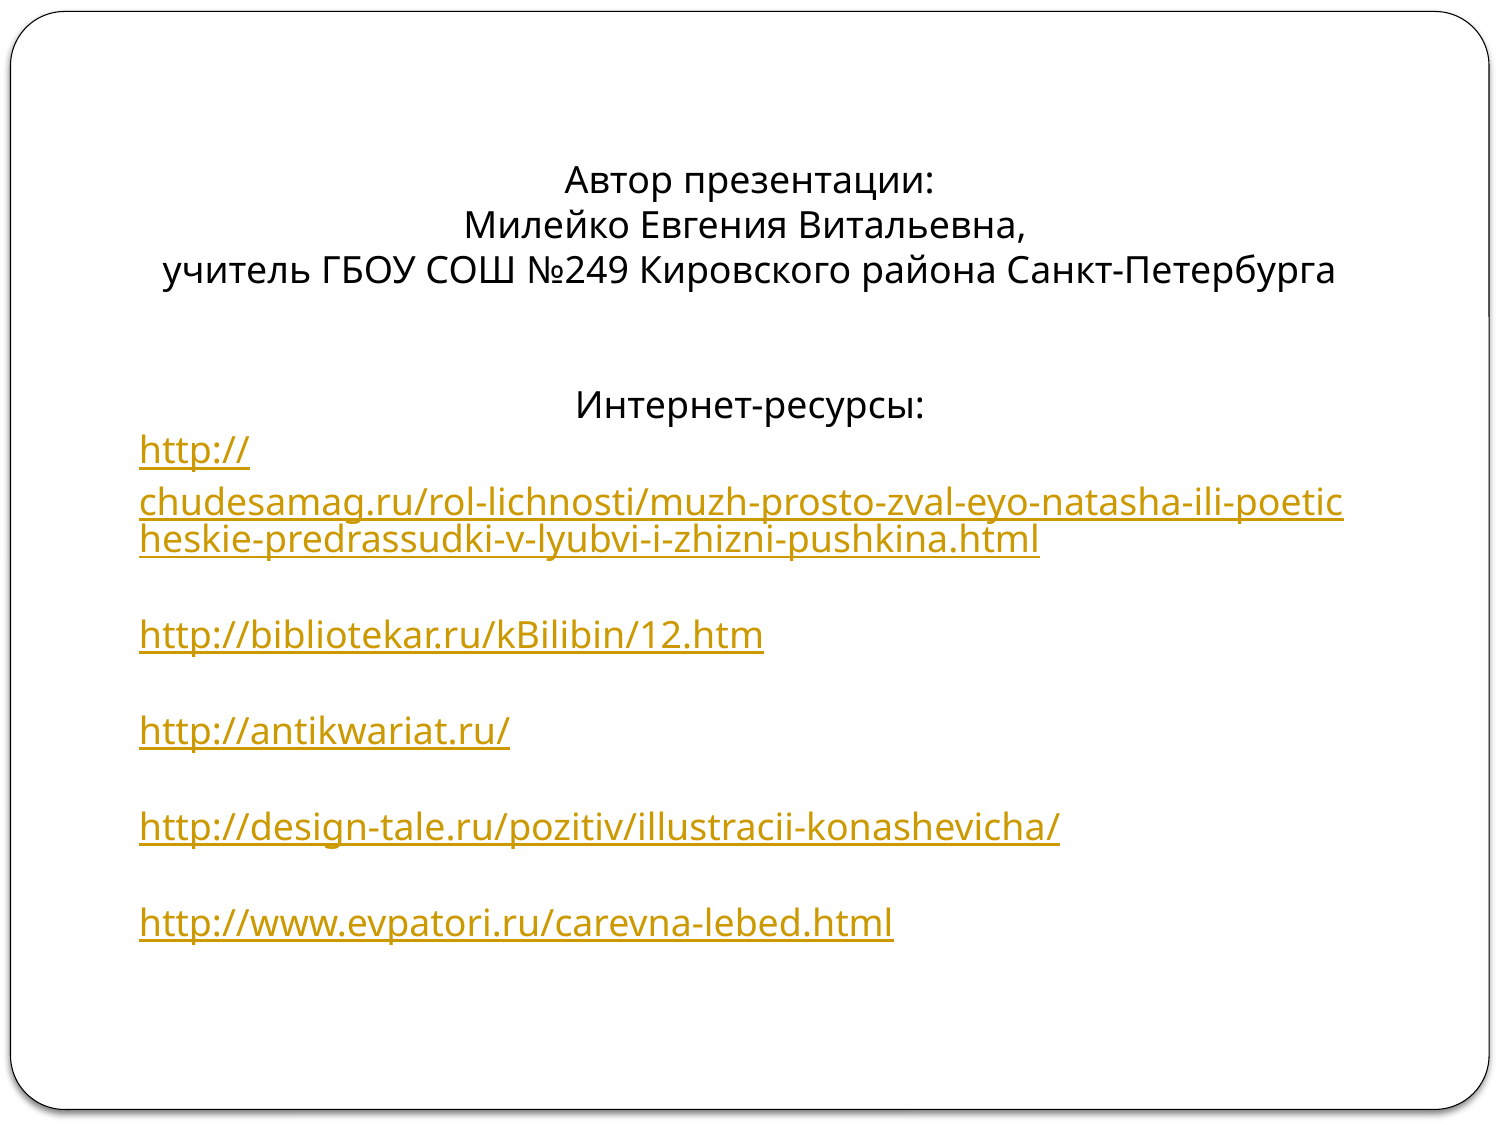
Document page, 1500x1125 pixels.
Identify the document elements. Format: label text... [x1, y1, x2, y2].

text_box Автор презентации: Милейко Евгения Витальевна, учитель ГБОУ СОШ №249 Кировского района Санкт-Петербурга Интернет-ресурсы: http://chudesamag.ru/rol-lichnosti/muzh-prosto-zval-eyo-natasha-ili-poeticheskie-predrassudki-v-lyubvi-i-zhizni-pushkina.html http://bibliotekar.ru/kBilibin/12.htm http://antikwariat.ru/ http://design-tale.ru/pozitiv/illustracii-konashevicha/ http://www.evpatori.ru/carevna-lebed.html [123, 148, 1376, 965]
